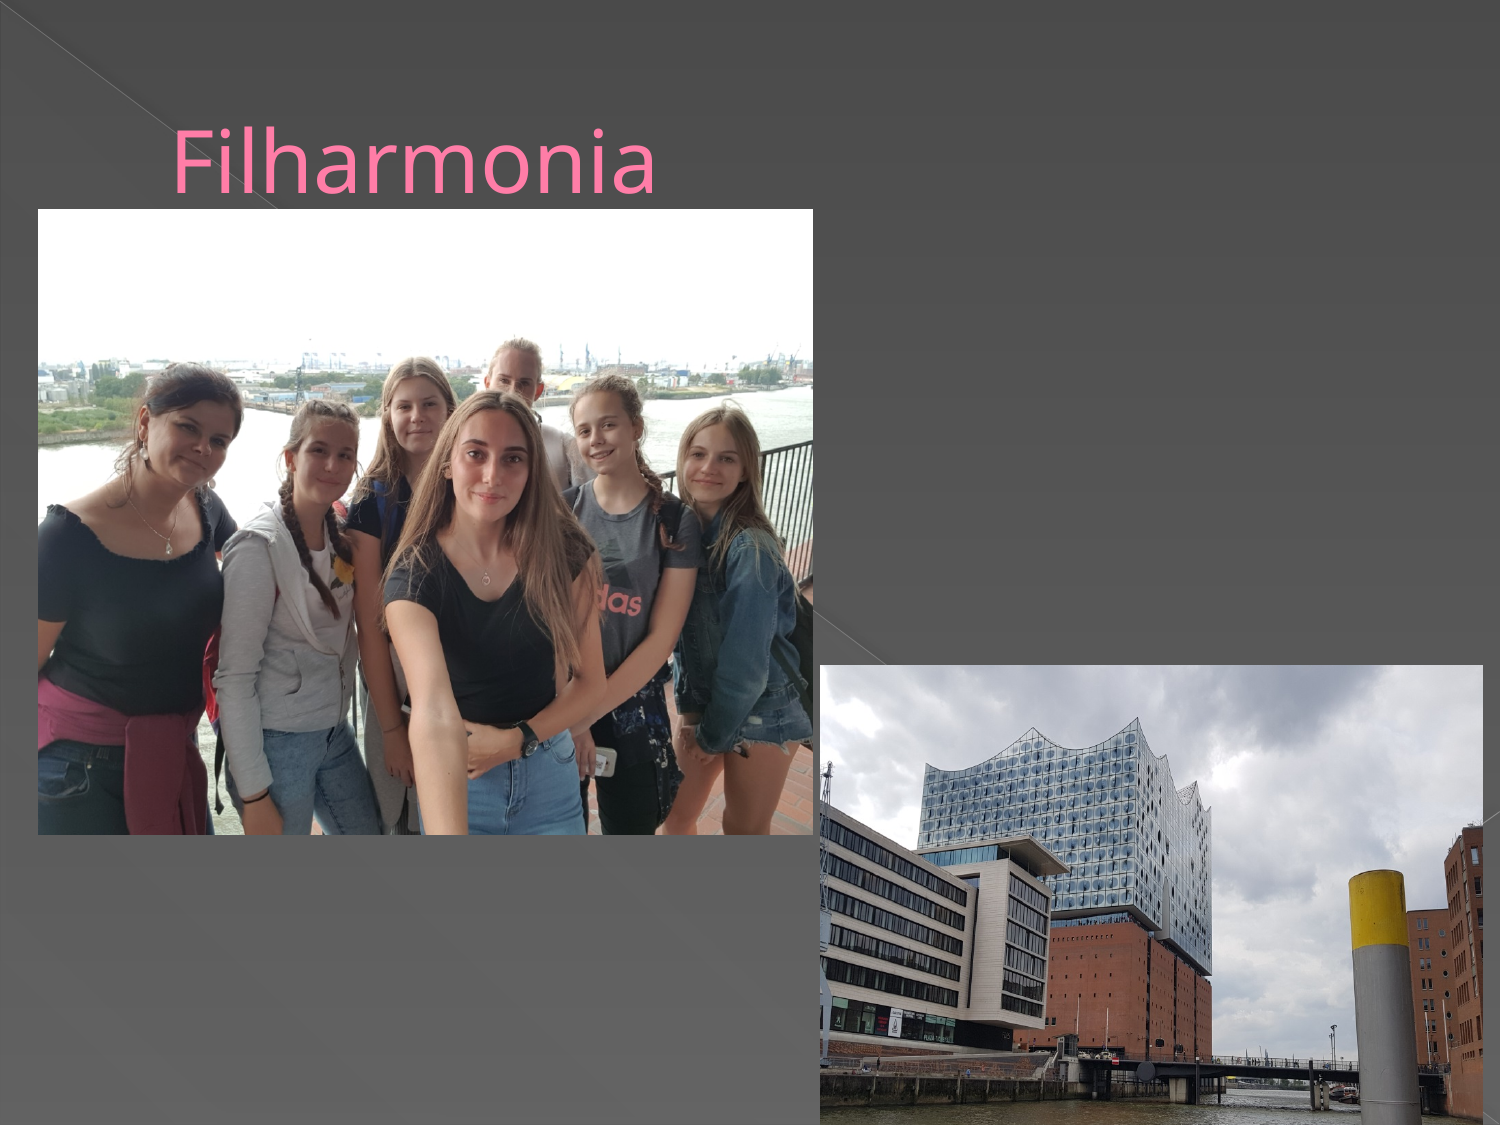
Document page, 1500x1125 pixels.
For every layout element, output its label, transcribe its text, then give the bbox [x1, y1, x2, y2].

title Filharmonia [75, 43, 1425, 274]
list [36, 207, 813, 835]
picture [820, 665, 1483, 1125]
